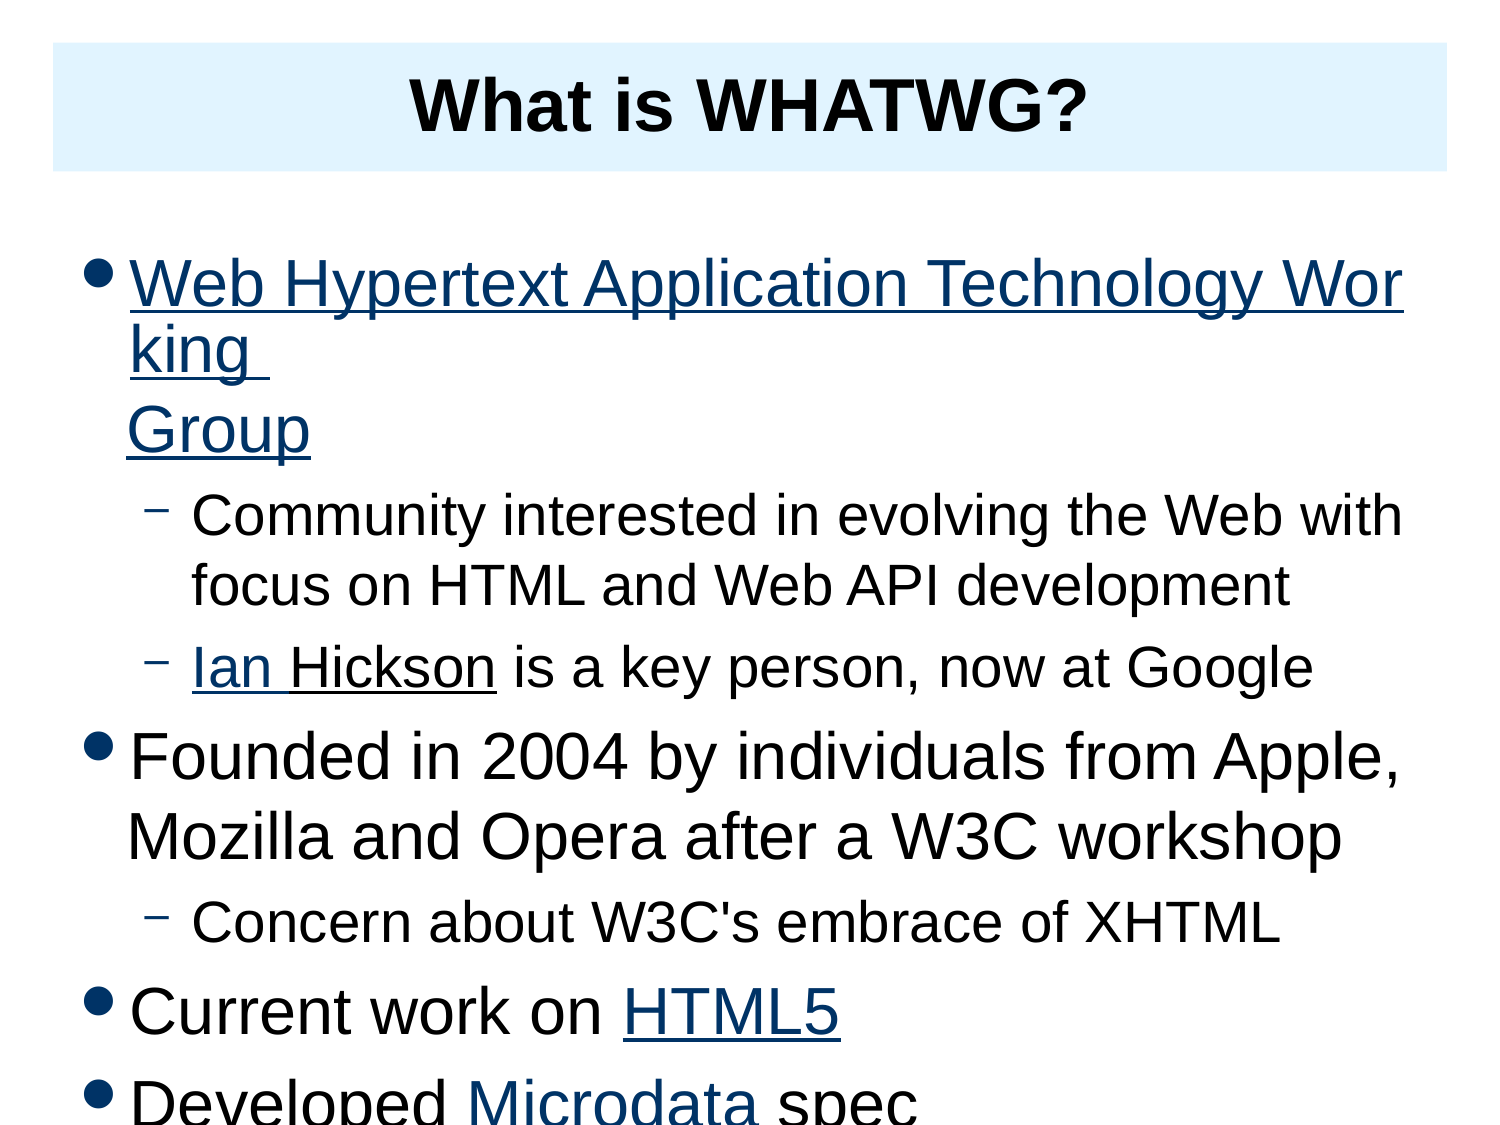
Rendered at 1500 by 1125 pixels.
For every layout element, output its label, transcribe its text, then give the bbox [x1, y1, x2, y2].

title What is WHATWG? [53, 42, 1447, 172]
list Web Hypertext Application Technology Working Group Community interested in evolving the Web with focus on HTML and Web API development Ian Hickson is a key person, now at Google Founded in 2004 by individuals from Apple, Mozilla and Opera after a W3C workshop Concern about W3C's embrace of XHTML Current work on HTML5 Developed Microdata spec [64, 231, 1436, 1047]
